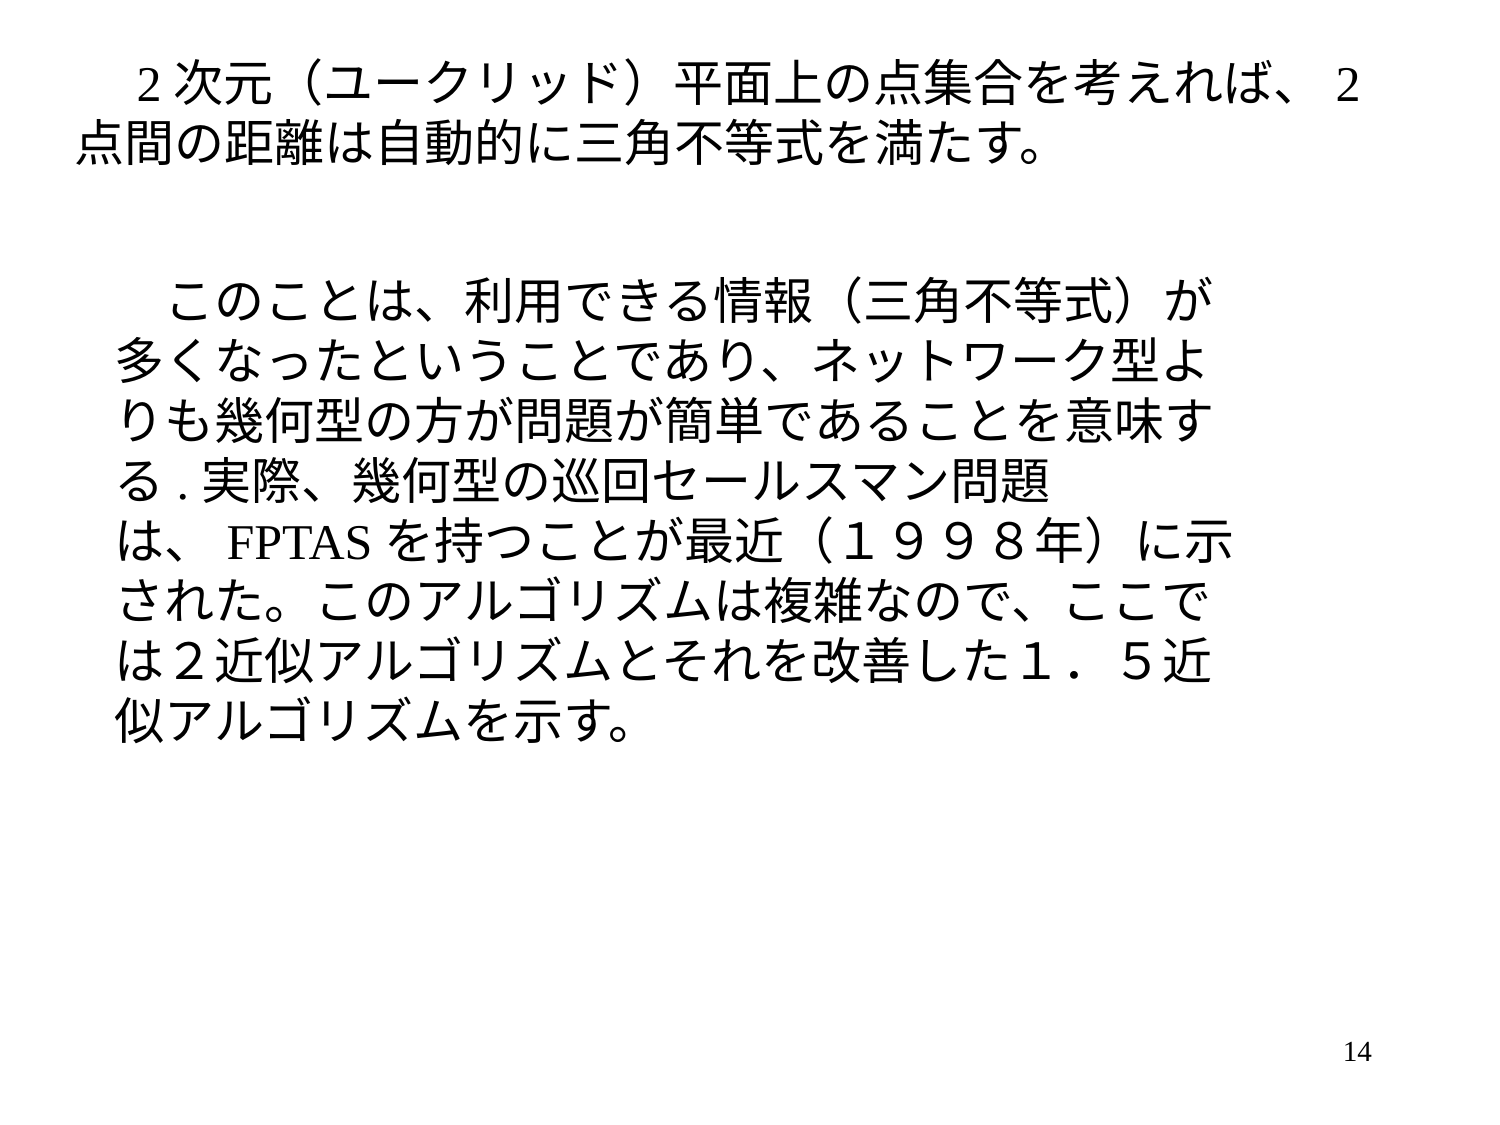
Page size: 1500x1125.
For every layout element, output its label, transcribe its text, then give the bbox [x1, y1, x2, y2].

text_box 2次元（ユークリッド）平面上の点集合を考えれば、2点間の距離は自動的に三角不等式を満たす。 [59, 44, 1413, 179]
slide_number 14 [1074, 1024, 1388, 1101]
text_box このことは、利用できる情報（三角不等式）が多くなったということであり、ネットワーク型よりも幾何型の方が問題が簡単であることを意味する.実際、幾何型の巡回セールスマン問題は、FPTASを持つことが最近（１９９８年）に示された。このアルゴリズムは複雑なので、ここでは２近似アルゴリズムとそれを改善した１．５近似アルゴリズムを示す。 [99, 262, 1266, 758]
